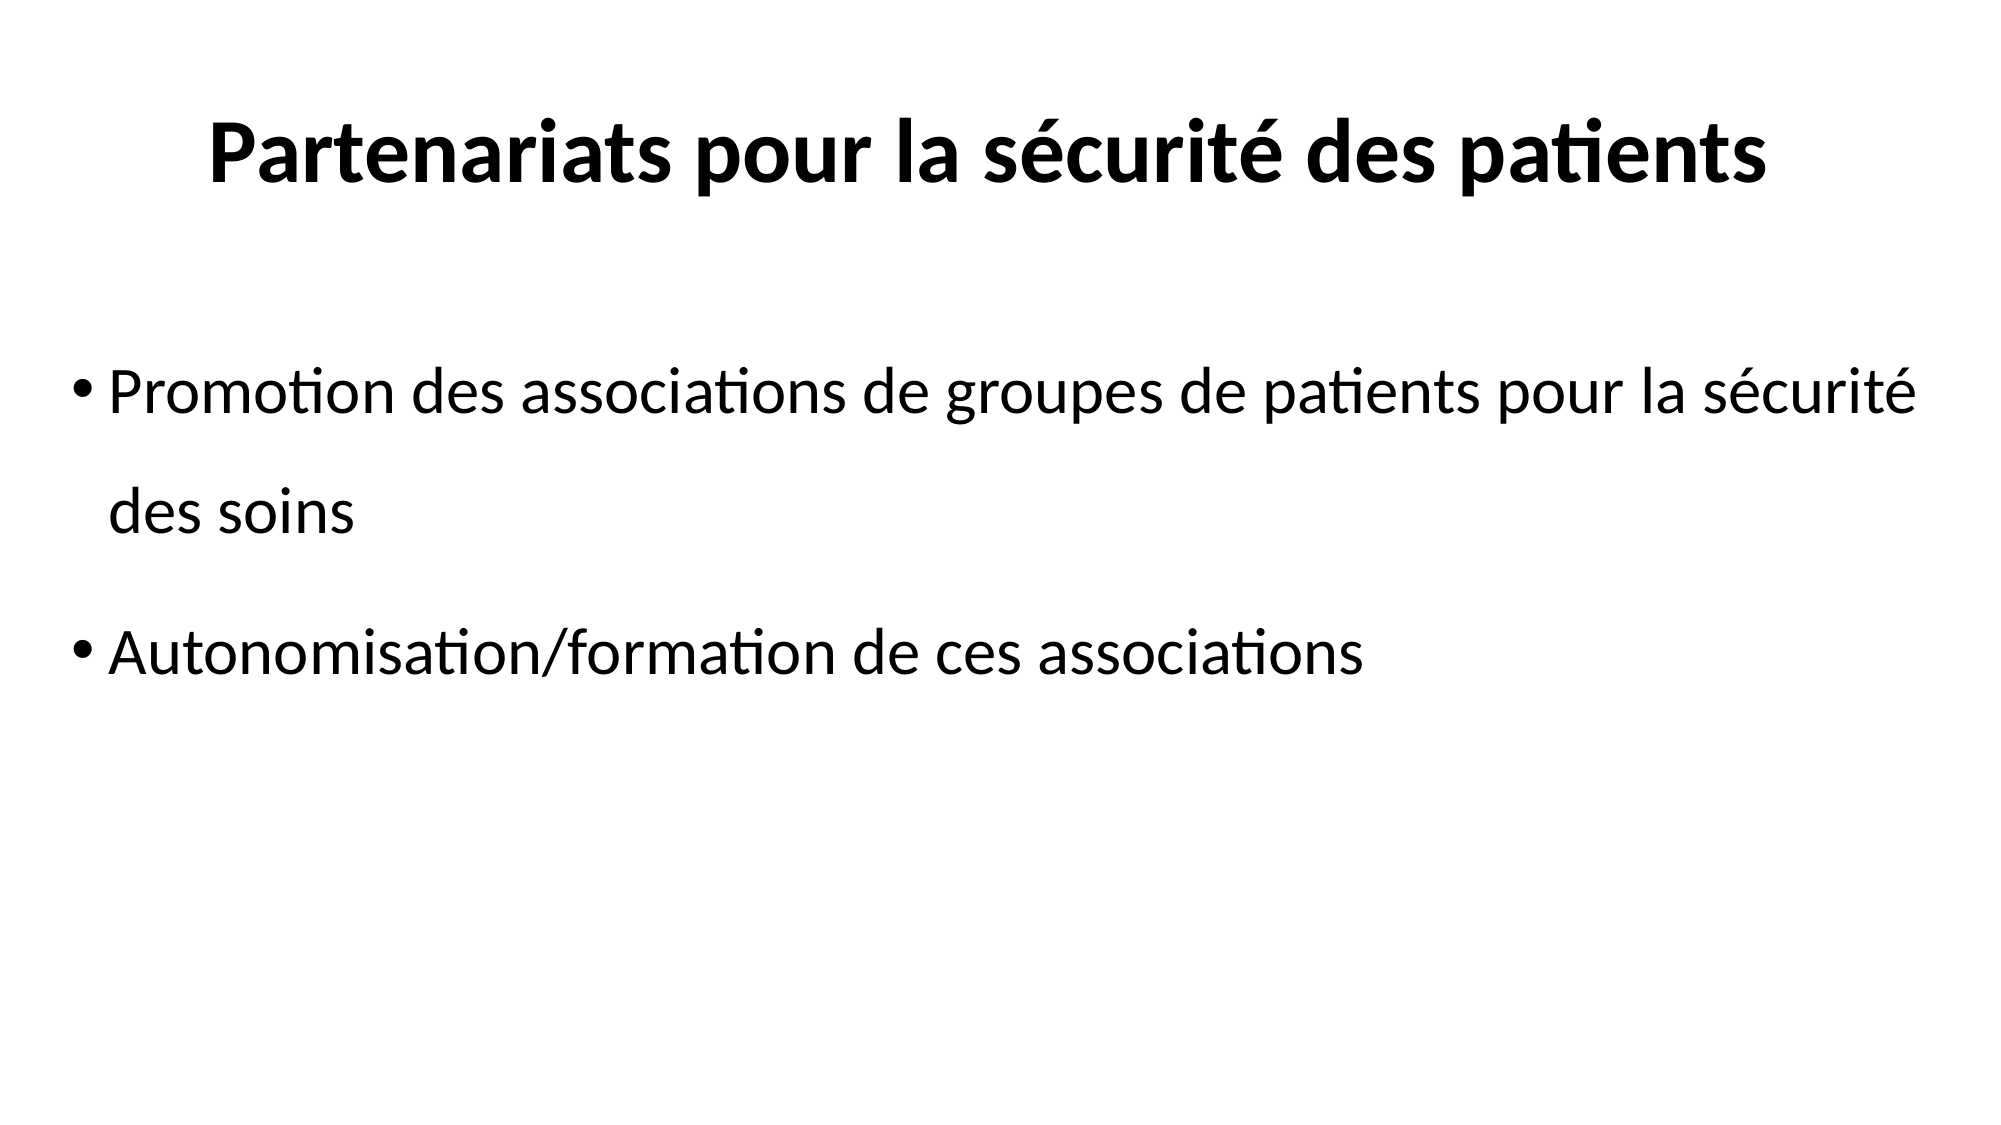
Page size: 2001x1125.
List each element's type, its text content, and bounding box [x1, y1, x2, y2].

list Promotion des associations de groupes de patients pour la sécurité des soins Autonomisation/formation de ces associations [55, 299, 1944, 1081]
title Partenariats pour la sécurité des patients [55, 44, 1944, 262]
